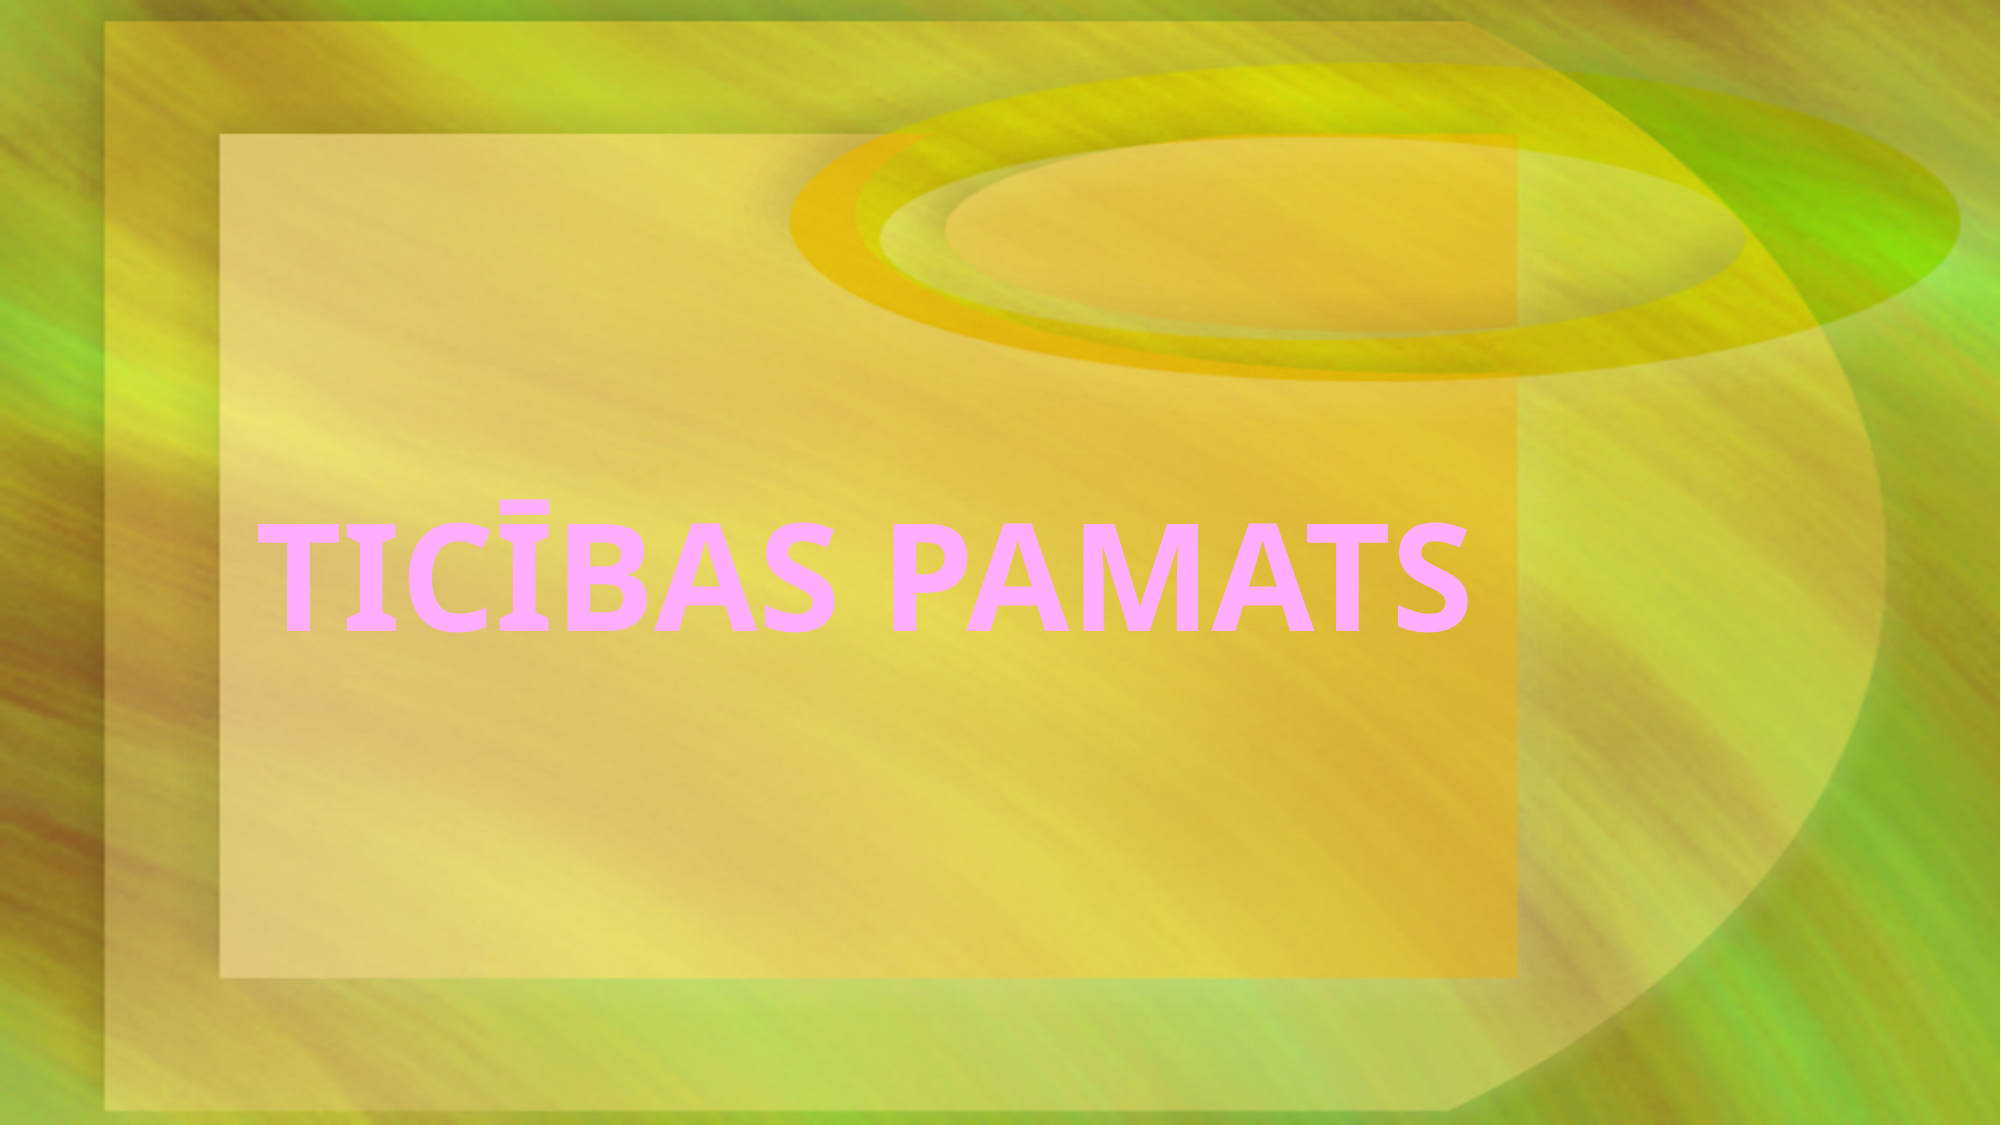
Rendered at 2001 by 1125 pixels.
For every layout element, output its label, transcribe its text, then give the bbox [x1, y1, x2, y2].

text_box TICĪBAS PAMATS [217, 473, 1513, 669]
picture [0, 0, 2001, 1125]
